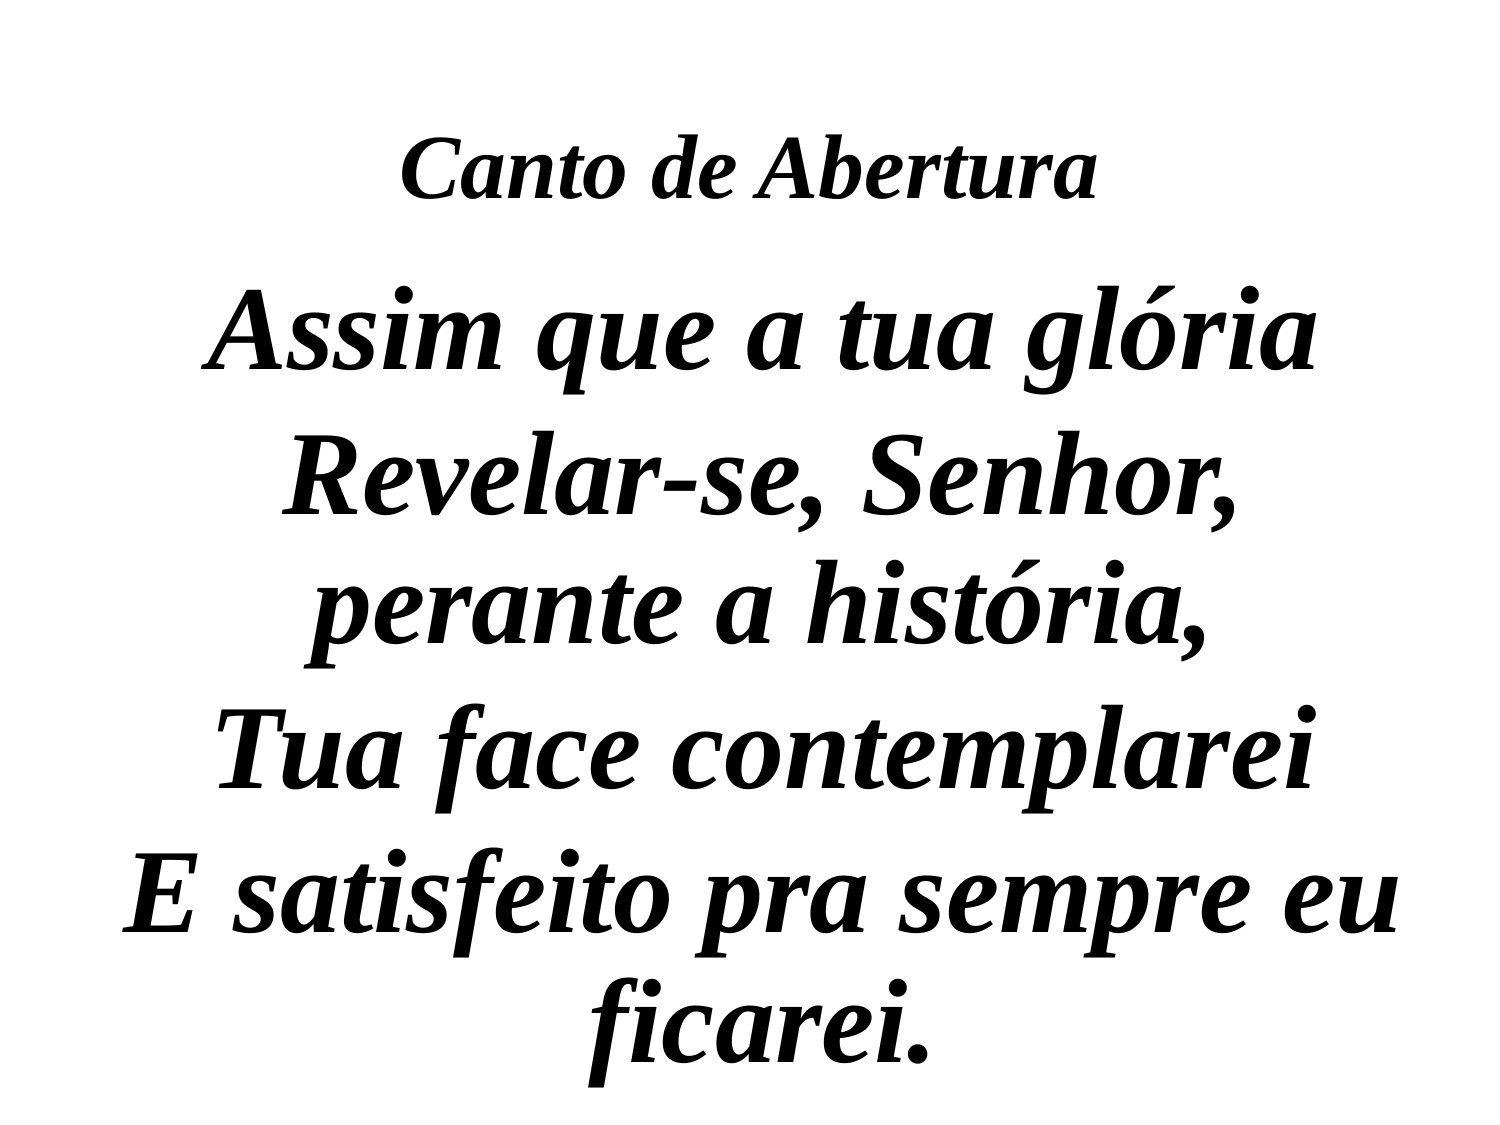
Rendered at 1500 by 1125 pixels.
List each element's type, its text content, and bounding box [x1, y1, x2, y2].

list Assim que a tua glória Revelar-se, Senhor, perante a história, Tua face contemplarei E satisfeito pra sempre eu ficarei. [65, 254, 1462, 1100]
title Canto de Abertura [103, 59, 1397, 254]
